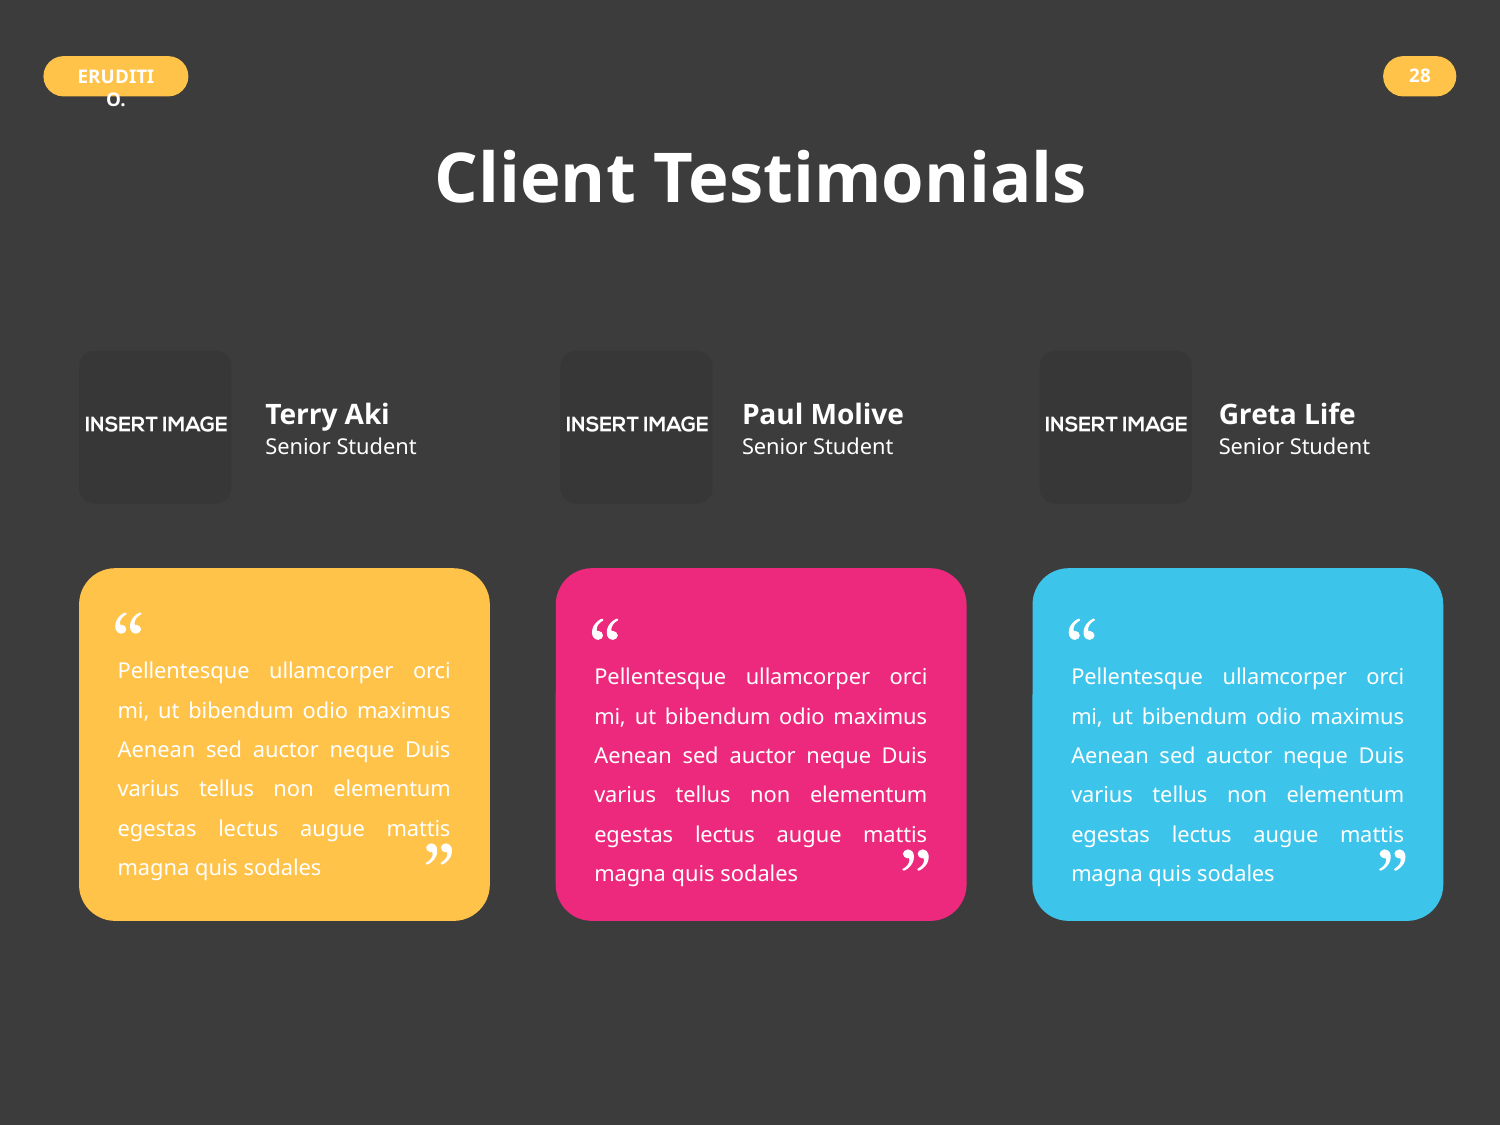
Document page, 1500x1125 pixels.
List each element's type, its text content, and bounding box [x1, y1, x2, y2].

text_box Pellentesque ullamcorper orci mi, ut bibendum odio maximus Aenean sed auctor neque Duis varius tellus non elementum egestas lectus augue mattis magna quis sodales [579, 642, 943, 894]
text_box [917, 849, 929, 871]
text_box Terry Aki [250, 388, 455, 425]
text_box [591, 618, 604, 640]
text_box [440, 843, 453, 865]
text_box [1068, 618, 1081, 640]
text_box [902, 849, 914, 871]
title Client Testimonials [339, 22, 1184, 339]
picture [1039, 350, 1192, 504]
text_box Senior Student [250, 425, 455, 467]
text_box [130, 612, 142, 634]
text_box [425, 843, 438, 865]
picture [560, 350, 713, 504]
text_box [606, 618, 619, 640]
text_box [554, 567, 968, 922]
text_box [1083, 618, 1096, 640]
text_box [77, 567, 491, 922]
text_box [1394, 849, 1406, 871]
text_box [1031, 567, 1445, 922]
text_box Pellentesque ullamcorper orci mi, ut bibendum odio maximus Aenean sed auctor neque Duis varius tellus non elementum egestas lectus augue mattis magna quis sodales [102, 636, 466, 888]
picture [79, 350, 232, 504]
slide_number 28 [1391, 46, 1448, 107]
text_box Pellentesque ullamcorper orci mi, ut bibendum odio maximus Aenean sed auctor neque Duis varius tellus non elementum egestas lectus augue mattis magna quis sodales [1056, 642, 1420, 894]
text_box Senior Student [1204, 425, 1409, 467]
text_box Senior Student [727, 425, 932, 467]
text_box Greta Life [1204, 388, 1409, 425]
text_box [1379, 849, 1391, 871]
text_box [115, 612, 127, 634]
text_box Paul Molive [727, 388, 947, 438]
